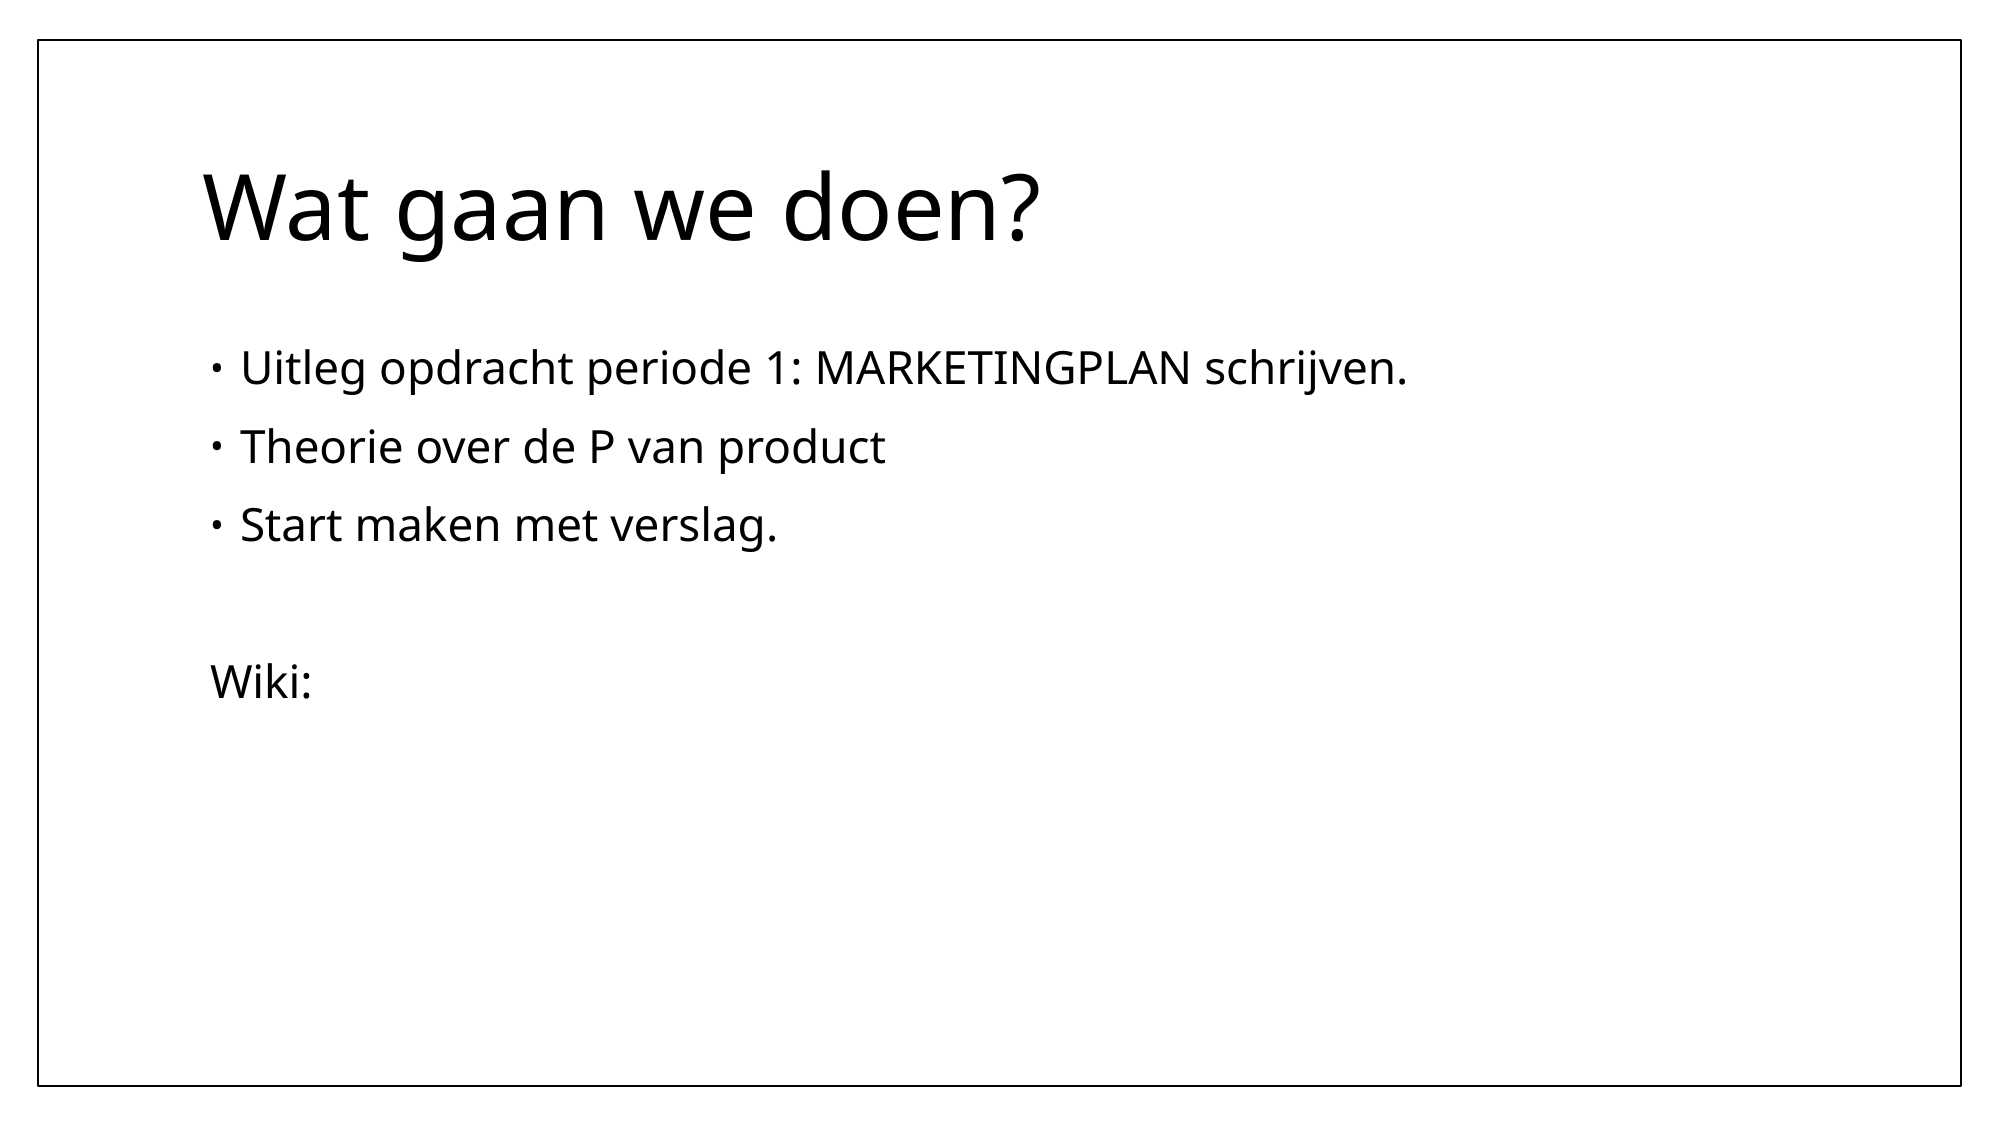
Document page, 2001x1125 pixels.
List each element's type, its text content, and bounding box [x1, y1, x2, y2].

list Uitleg opdracht periode 1: MARKETINGPLAN schrijven. Theorie over de P van product Start maken met verslag. Wiki: [187, 337, 1808, 1000]
title Wat gaan we doen? [187, 99, 1808, 323]
